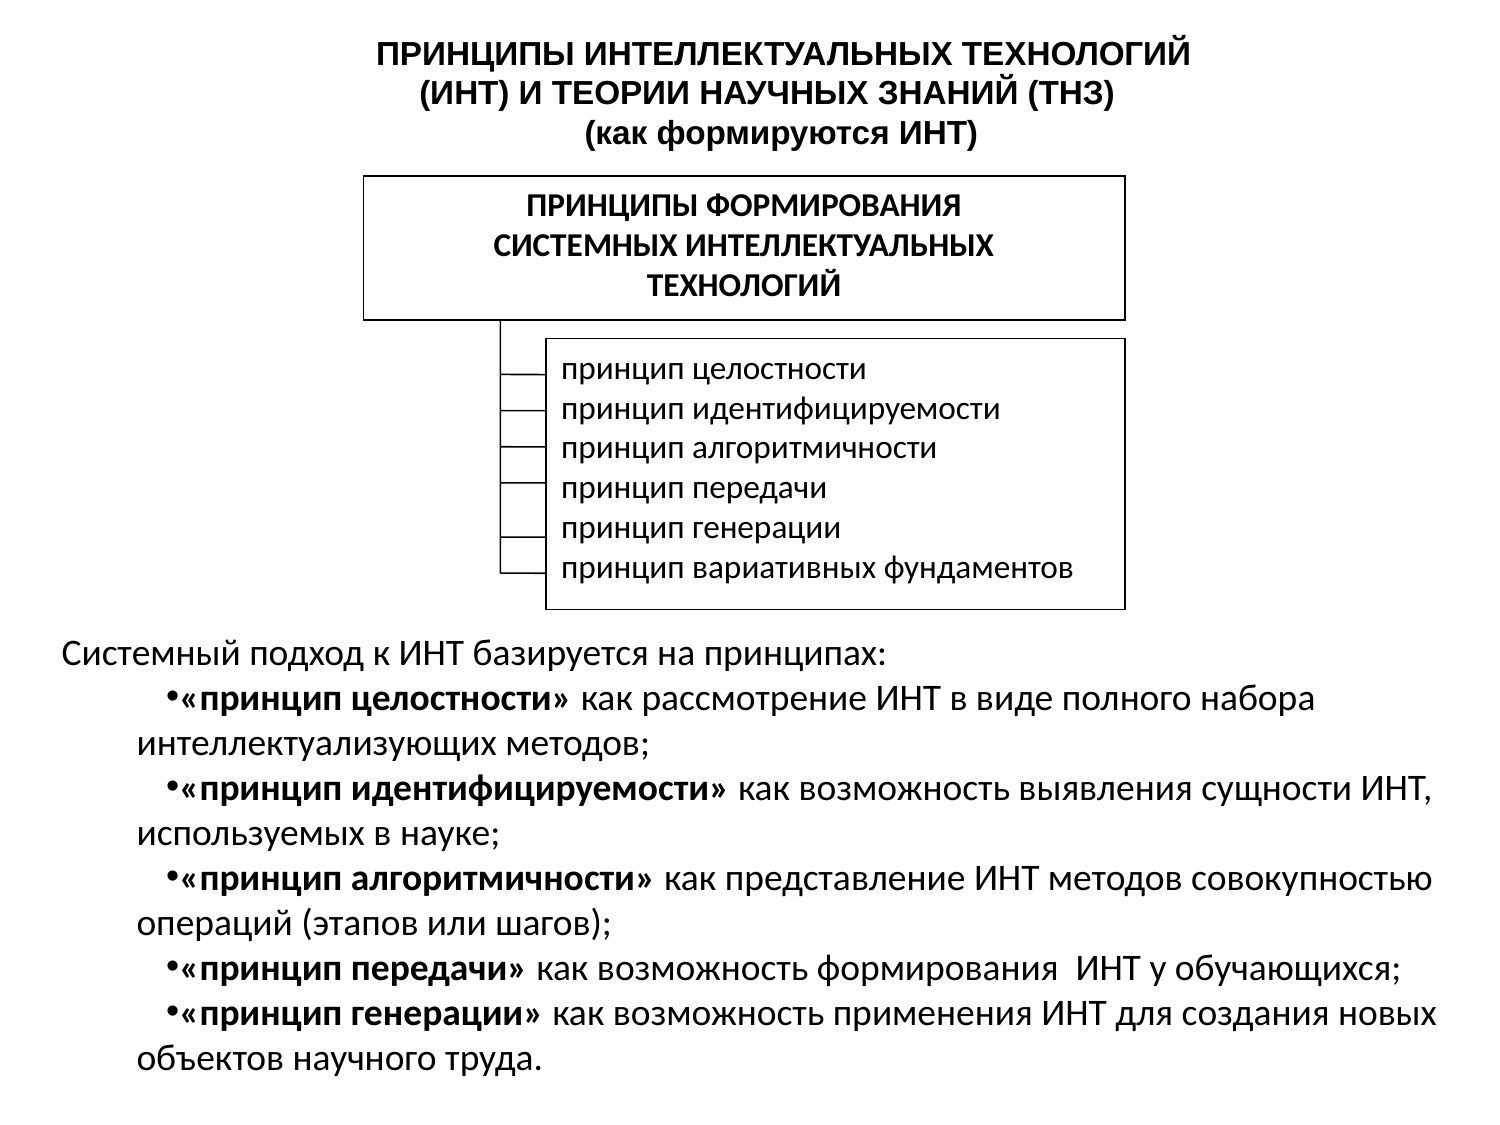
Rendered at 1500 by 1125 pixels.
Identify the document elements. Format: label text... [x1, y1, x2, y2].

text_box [363, 175, 1126, 610]
text_box ПРИНЦИПЫ ИНТЕЛЛЕКТУАЛЬНЫХ ТЕХНОЛОГИЙ (ИНТ) И ТЕОРИИ НАУЧНЫХ ЗНАНИЙ (ТНЗ) (как формируются ИНТ) [304, 24, 1231, 159]
text_box Системный подход к ИНТ базируется на принципах: «принцип целостности» как рассмотрение ИНТ в виде полного набора интеллектуализующих методов; «принцип идентифицируемости» как возможность выявления сущности ИНТ, используемых в науке; «принцип алгоритмичности» как представление ИНТ методов совокупностью операций (этапов или шагов); «принцип передачи» как возможность формирования ИНТ у обучающихся; «принцип генерации» как возможность применения ИНТ для создания новых объектов научного труда. [46, 621, 1454, 1086]
